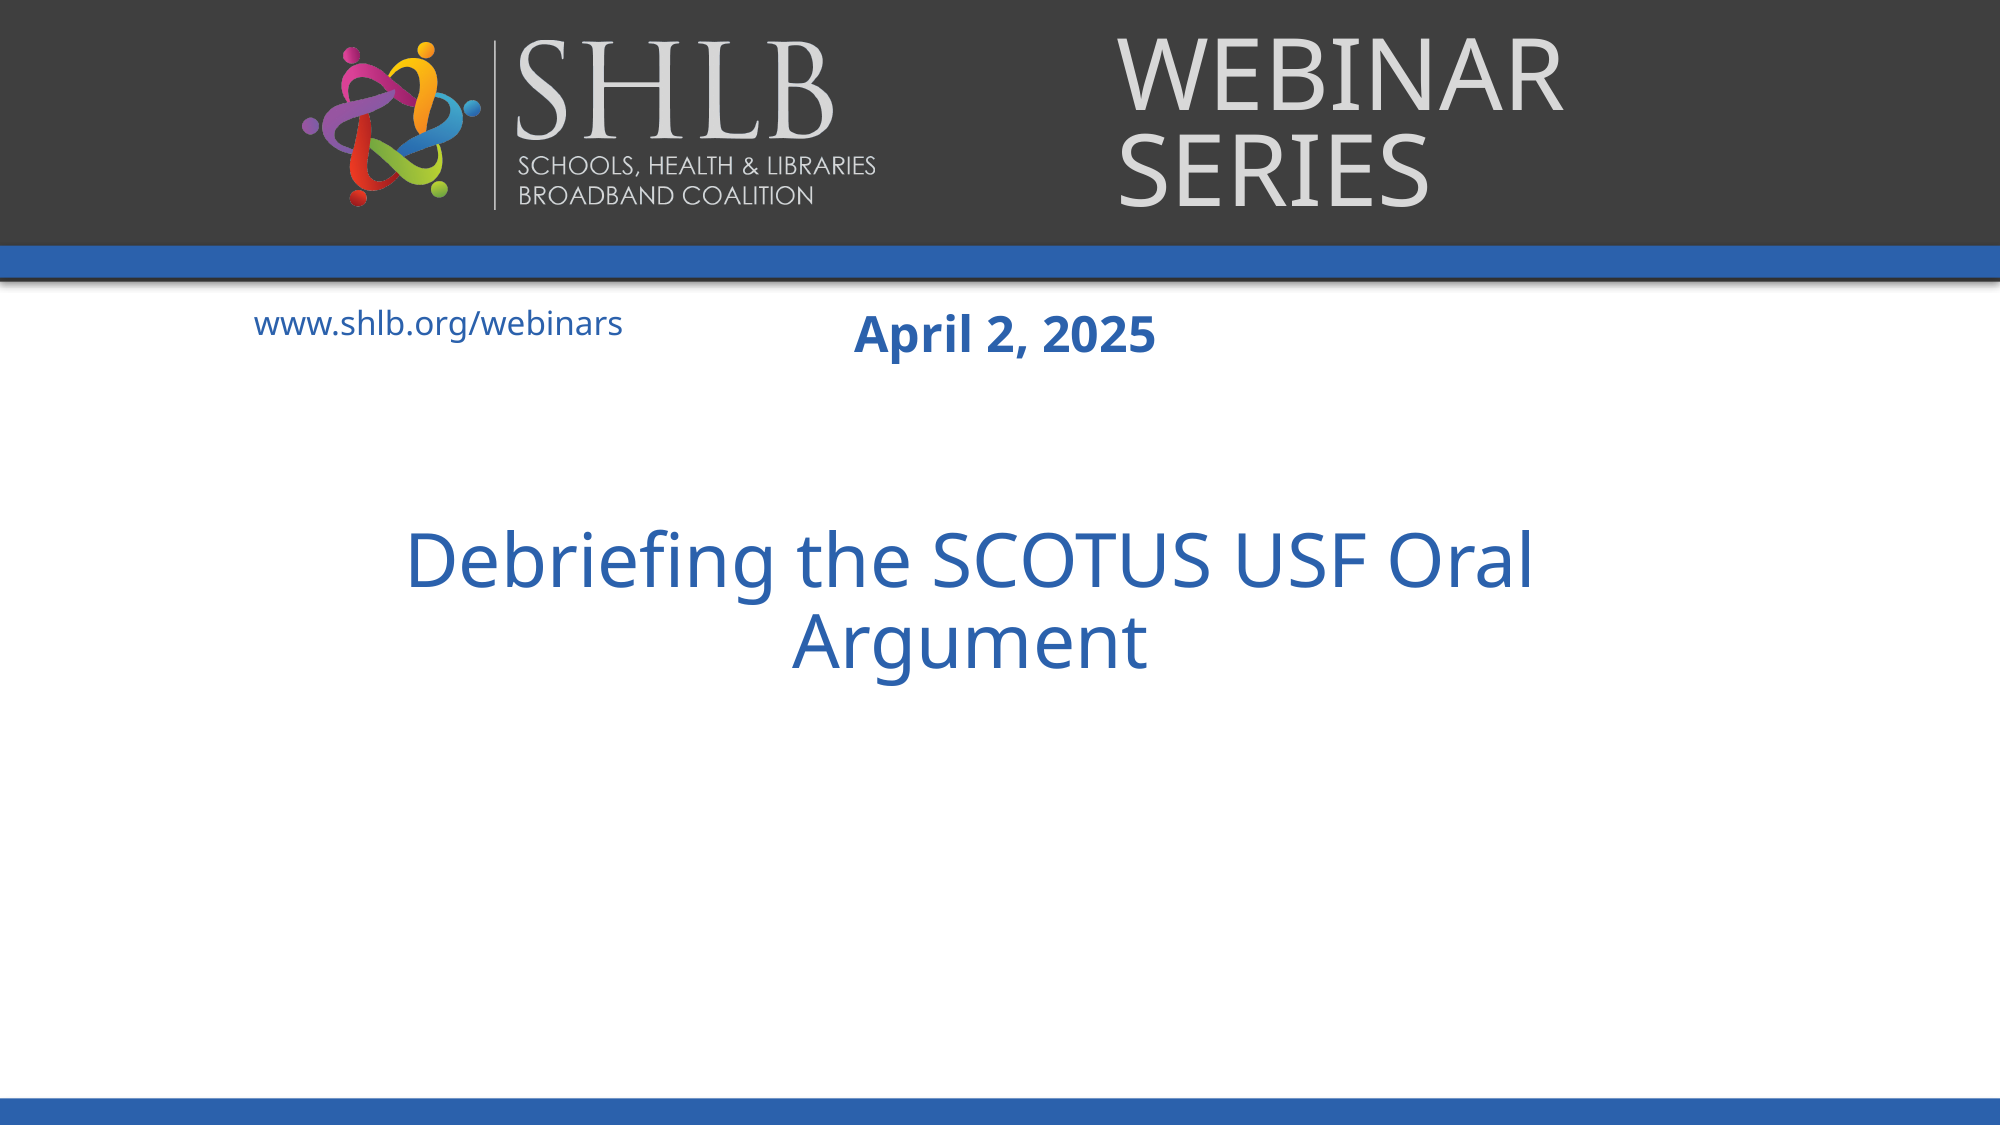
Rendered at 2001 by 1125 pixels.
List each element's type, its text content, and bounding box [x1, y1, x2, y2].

text_box WEBINAR SERIES [1101, 26, 1633, 227]
text_box [0, 245, 2000, 278]
text_box April 2, 2025 [739, 295, 1272, 381]
text_box [0, 0, 2000, 245]
text_box Debriefing the SCOTUS USF Oral Argument [226, 515, 1715, 683]
picture [302, 26, 877, 210]
text_box [0, 1098, 2000, 1125]
text_box www.shlb.org/webinars [226, 295, 652, 430]
